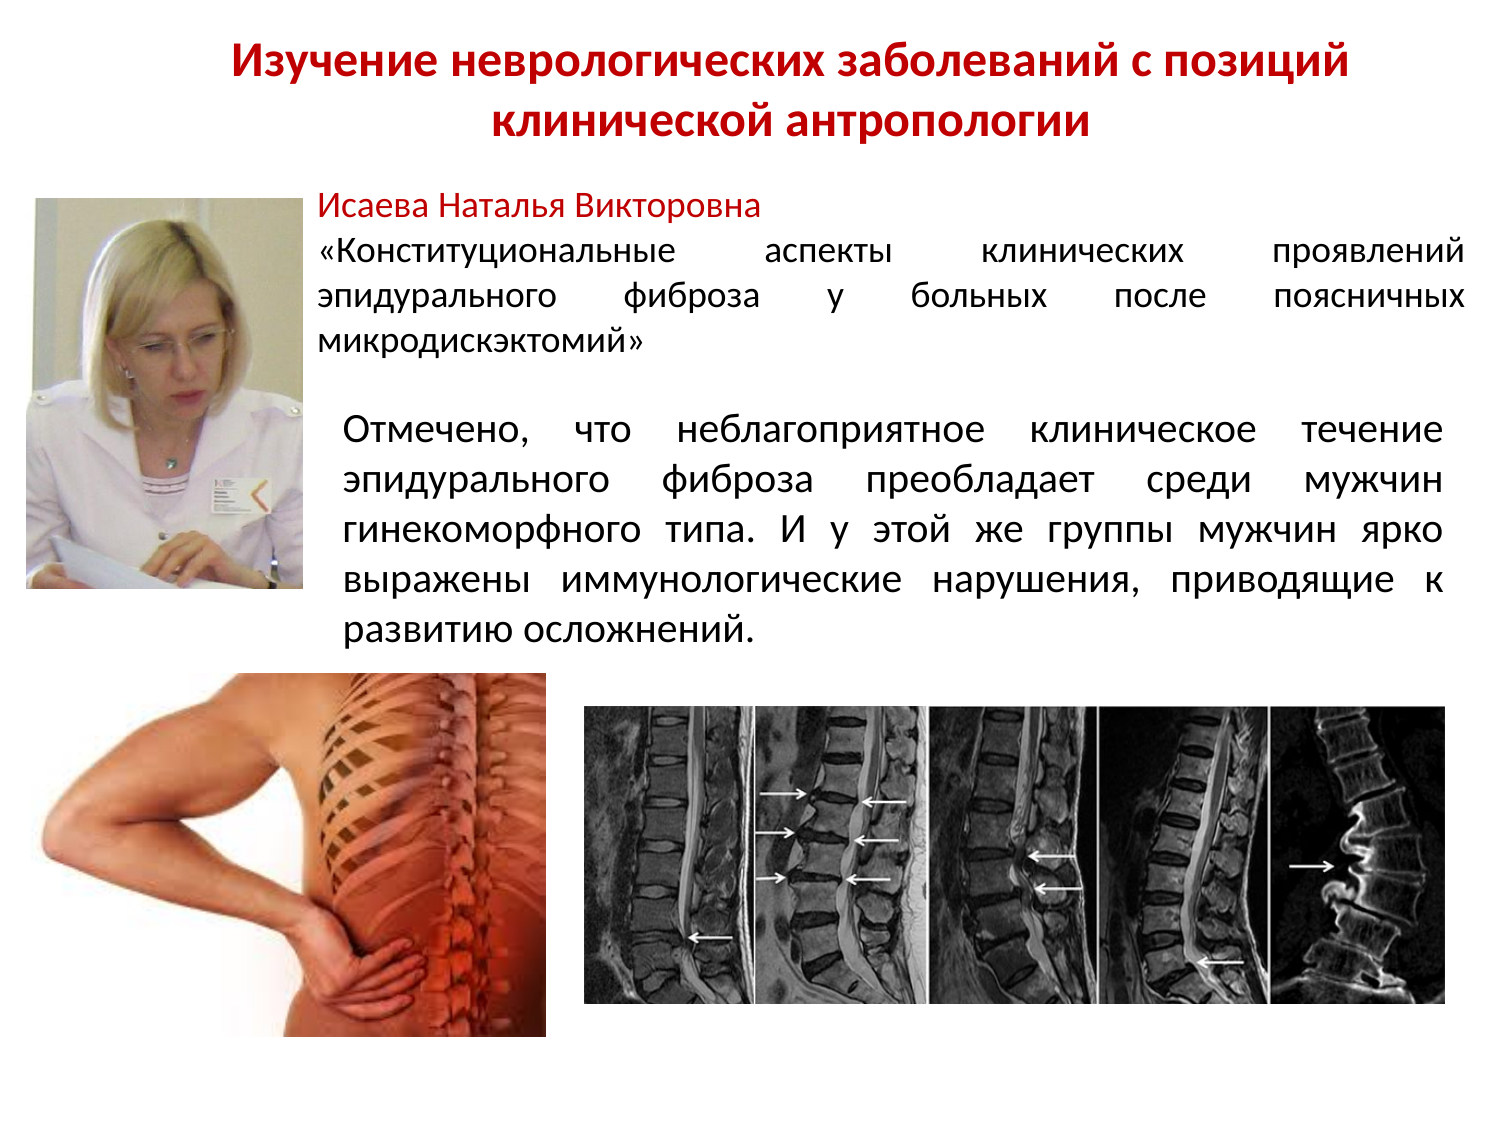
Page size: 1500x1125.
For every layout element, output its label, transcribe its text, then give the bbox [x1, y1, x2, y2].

picture [0, 673, 546, 1038]
text_box Исаева Наталья Викторовна «Конституциональные аспекты клинических проявлений эпидурального фиброза у больных после поясничных микродискэктомий» [302, 172, 1481, 368]
picture [26, 198, 303, 589]
text_box Изучение неврологических заболеваний с позиций клинической антропологии [194, 19, 1388, 154]
picture [584, 706, 1445, 1005]
text_box Отмечено, что неблагоприятное клиническое течение эпидурального фиброза преобладает среди мужчин гинекоморфного типа. И у этой же группы мужчин ярко выражены иммунологические нарушения, приводящие к развитию осложнений. [327, 393, 1459, 659]
